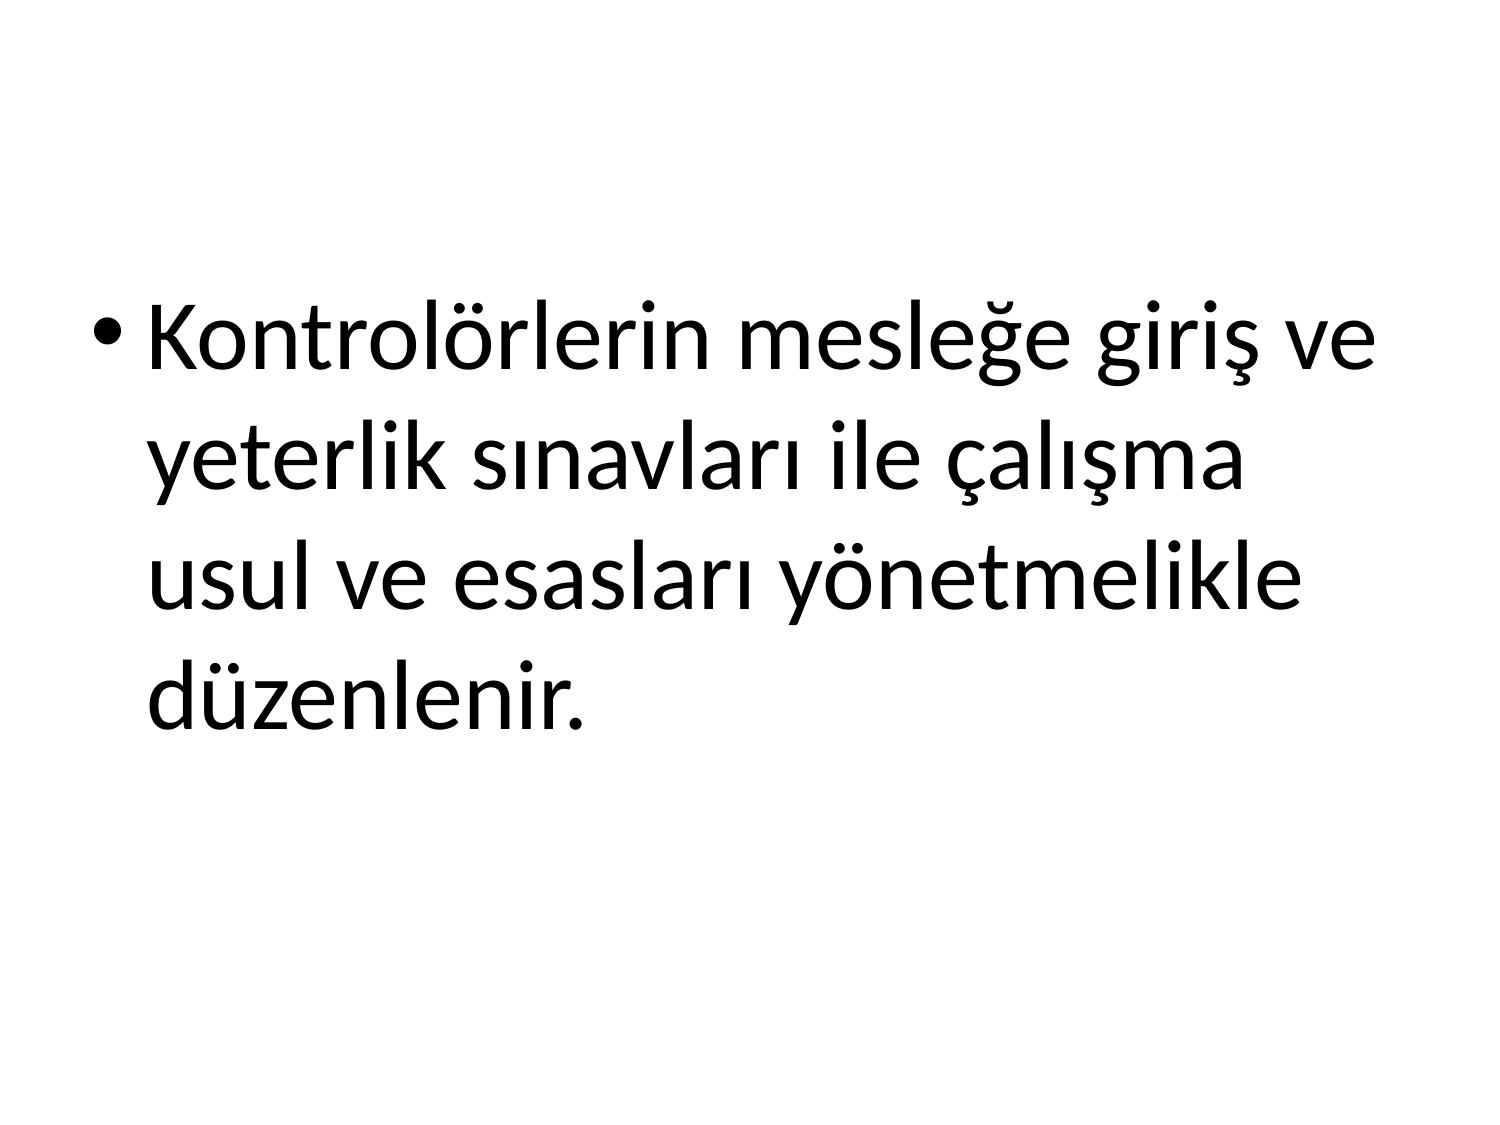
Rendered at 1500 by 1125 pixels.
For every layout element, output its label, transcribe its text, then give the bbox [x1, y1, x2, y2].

list Kontrolörlerin mesleğe giriş ve yeterlik sınavları ile çalışma usul ve esasları yönetmelikle düzenlenir. [75, 262, 1425, 1005]
